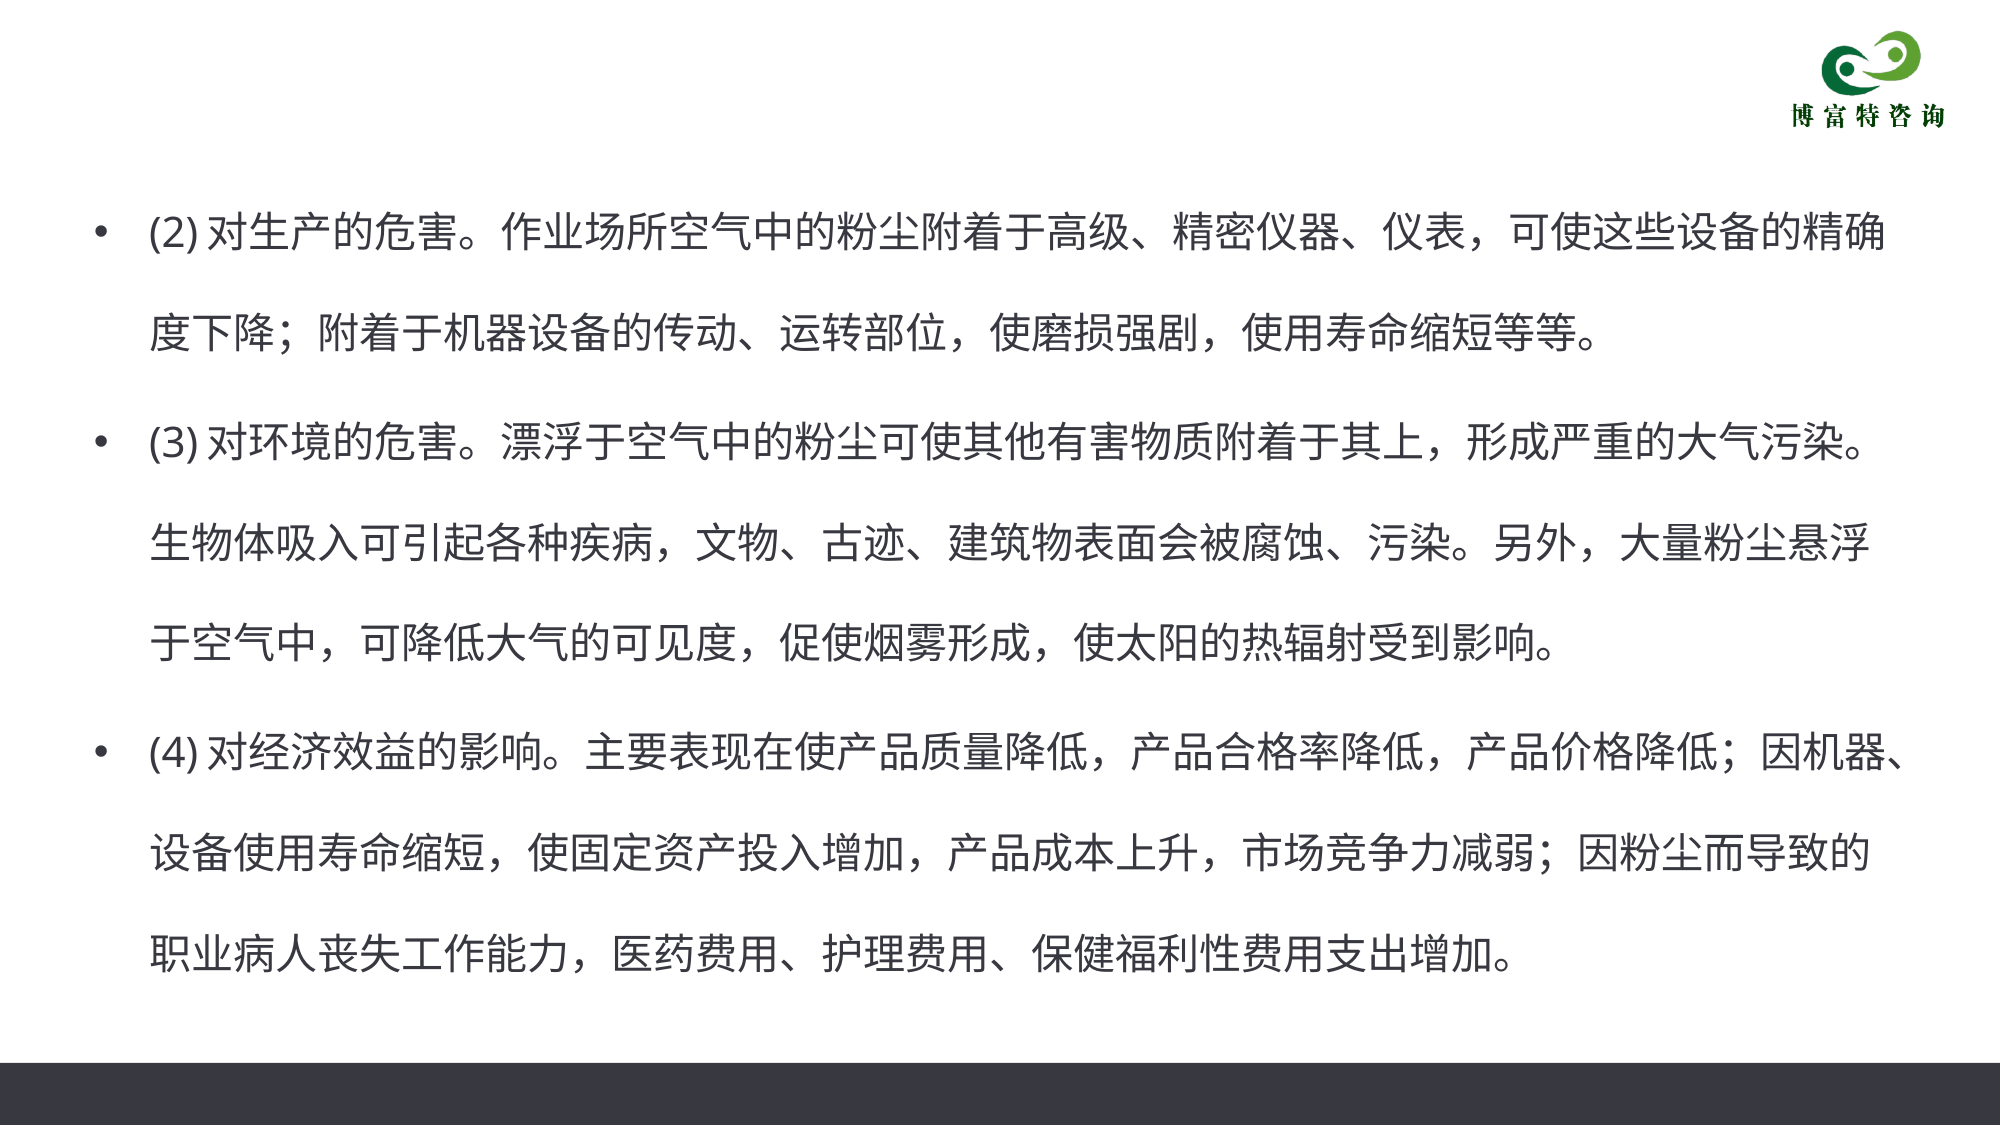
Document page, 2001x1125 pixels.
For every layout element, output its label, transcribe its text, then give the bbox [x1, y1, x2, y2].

picture [1772, 30, 1969, 131]
list (2)对生产的危害。作业场所空气中的粉尘附着于高级、精密仪器、仪表，可使这些设备的精确度下降；附着于机器设备的传动、运转部位，使磨损强剧，使用寿命缩短等等。 (3)对环境的危害。漂浮于空气中的粉尘可使其他有害物质附着于其上，形成严重的大气污染。生物体吸入可引起各种疾病，文物、古迹、建筑物表面会被腐蚀、污染。另外，大量粉尘悬浮于空气中，可降低大气的可见度，促使烟雾形成，使太阳的热辐射受到影响。 (4)对经济效益的影响。主要表现在使产品质量降低，产品合格率降低，产品价格降低；因机器、设备使用寿命缩短，使固定资产投入增加，产品成本上升，市场竞争力减弱；因粉尘而导致的职业病人丧失工作能力，医药费用、护理费用、保健福利性费用支出增加。 [78, 147, 1911, 1125]
